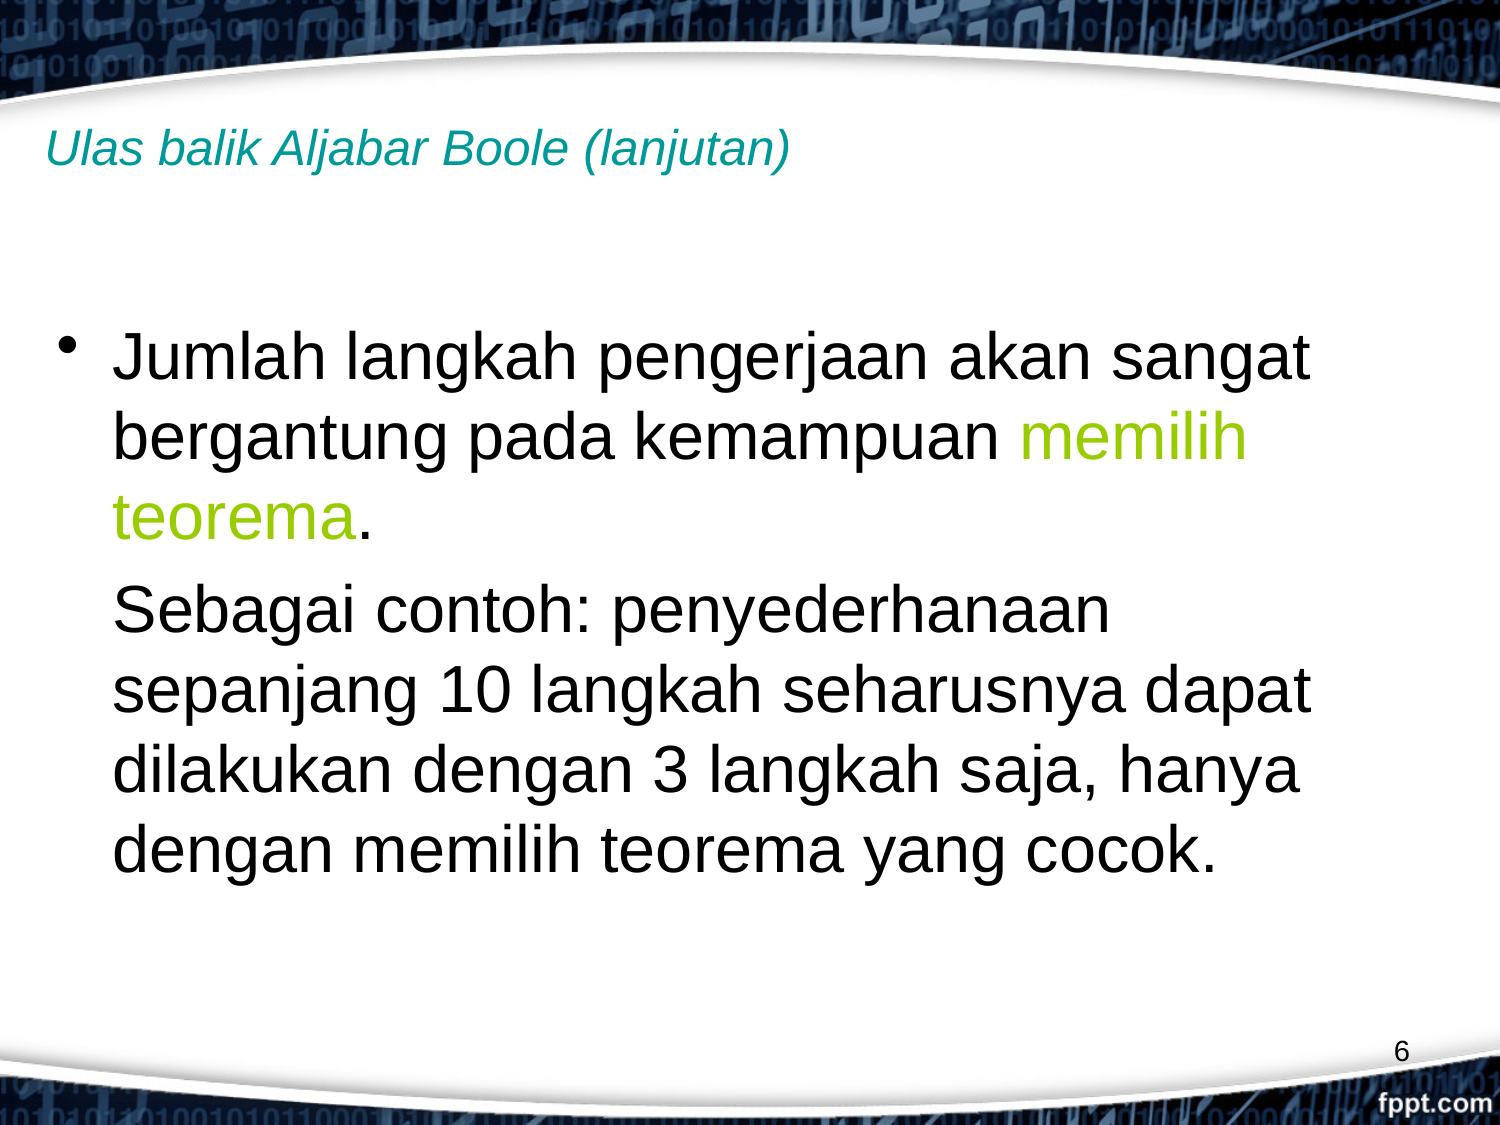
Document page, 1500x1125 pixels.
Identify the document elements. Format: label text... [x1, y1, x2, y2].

list Jumlah langkah pengerjaan akan sangat bergantung pada kemampuan memilih teorema. Sebagai contoh: penyederhanaan sepanjang 10 langkah seharusnya dapat dilakukan dengan 3 langkah saja, hanya dengan memilih teorema yang cocok. [41, 305, 1400, 1038]
picture [0, 0, 1500, 1125]
title Ulas balik Aljabar Boole (lanjutan) [29, 104, 1380, 187]
slide_number 6 [1074, 1024, 1425, 1103]
